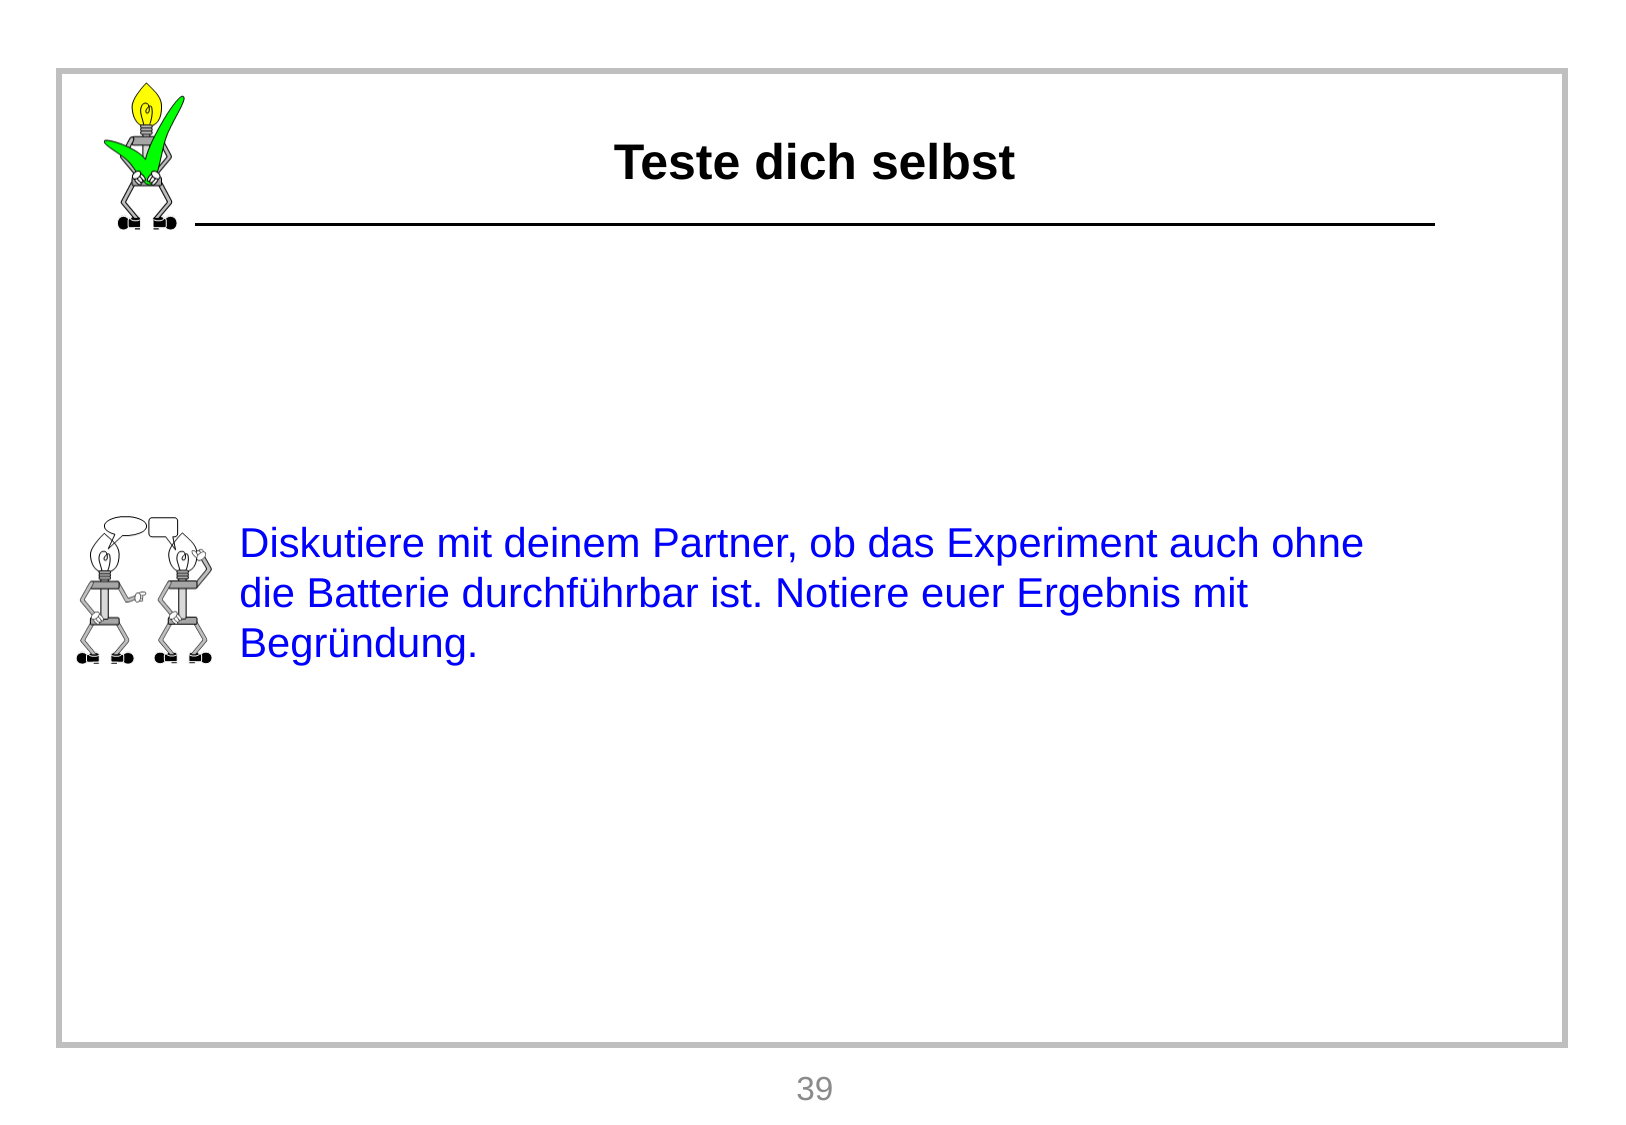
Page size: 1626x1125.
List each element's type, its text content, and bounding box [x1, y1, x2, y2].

list Diskutiere mit deinem Partner, ob das Experiment auch ohne die Batterie durchführbar ist. Notiere euer Ergebnis mit Begründung. [224, 236, 1406, 945]
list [76, 516, 213, 665]
slide_number 39 [631, 1057, 998, 1117]
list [104, 82, 185, 231]
title Teste dich selbst [224, 100, 1406, 219]
